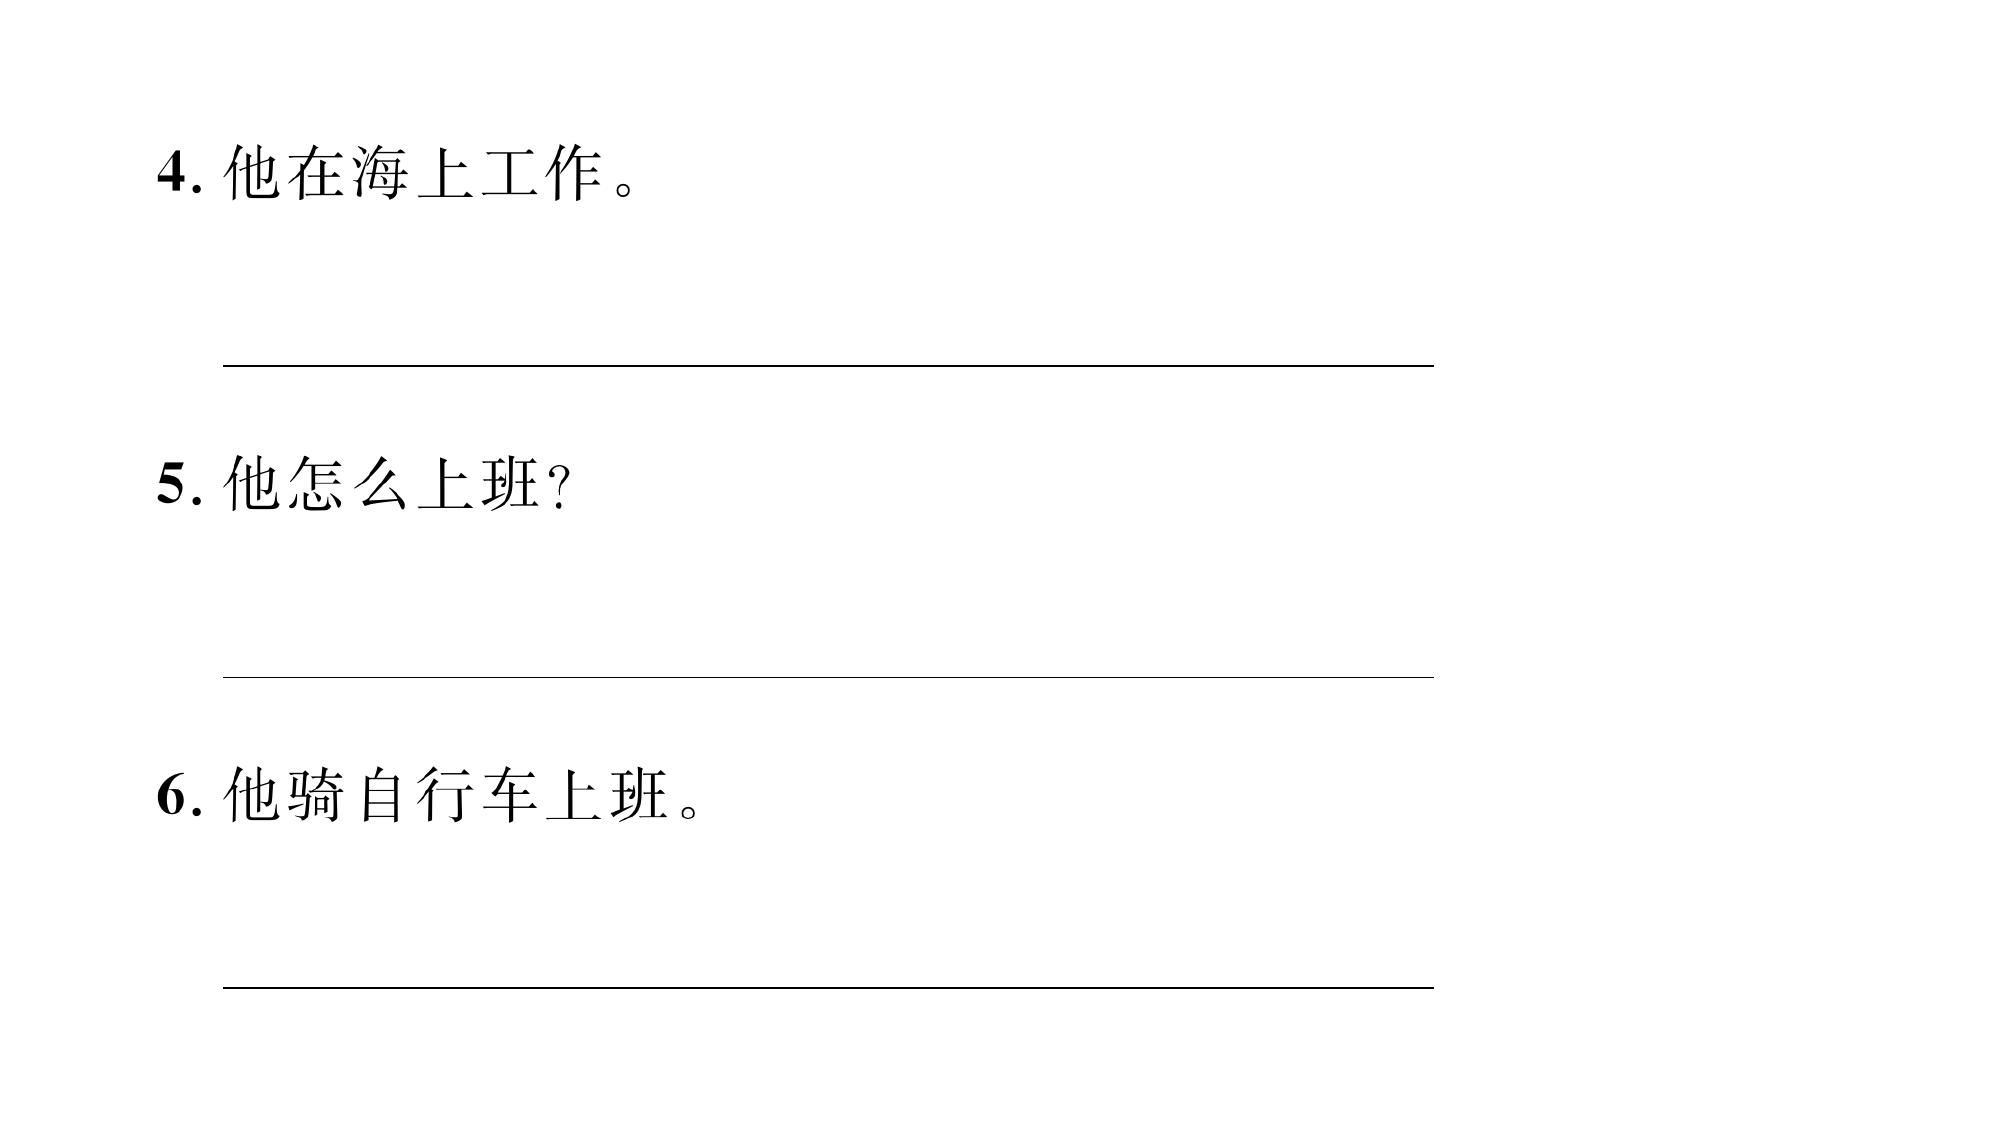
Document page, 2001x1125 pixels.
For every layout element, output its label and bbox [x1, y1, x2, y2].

picture [152, 66, 1486, 1012]
